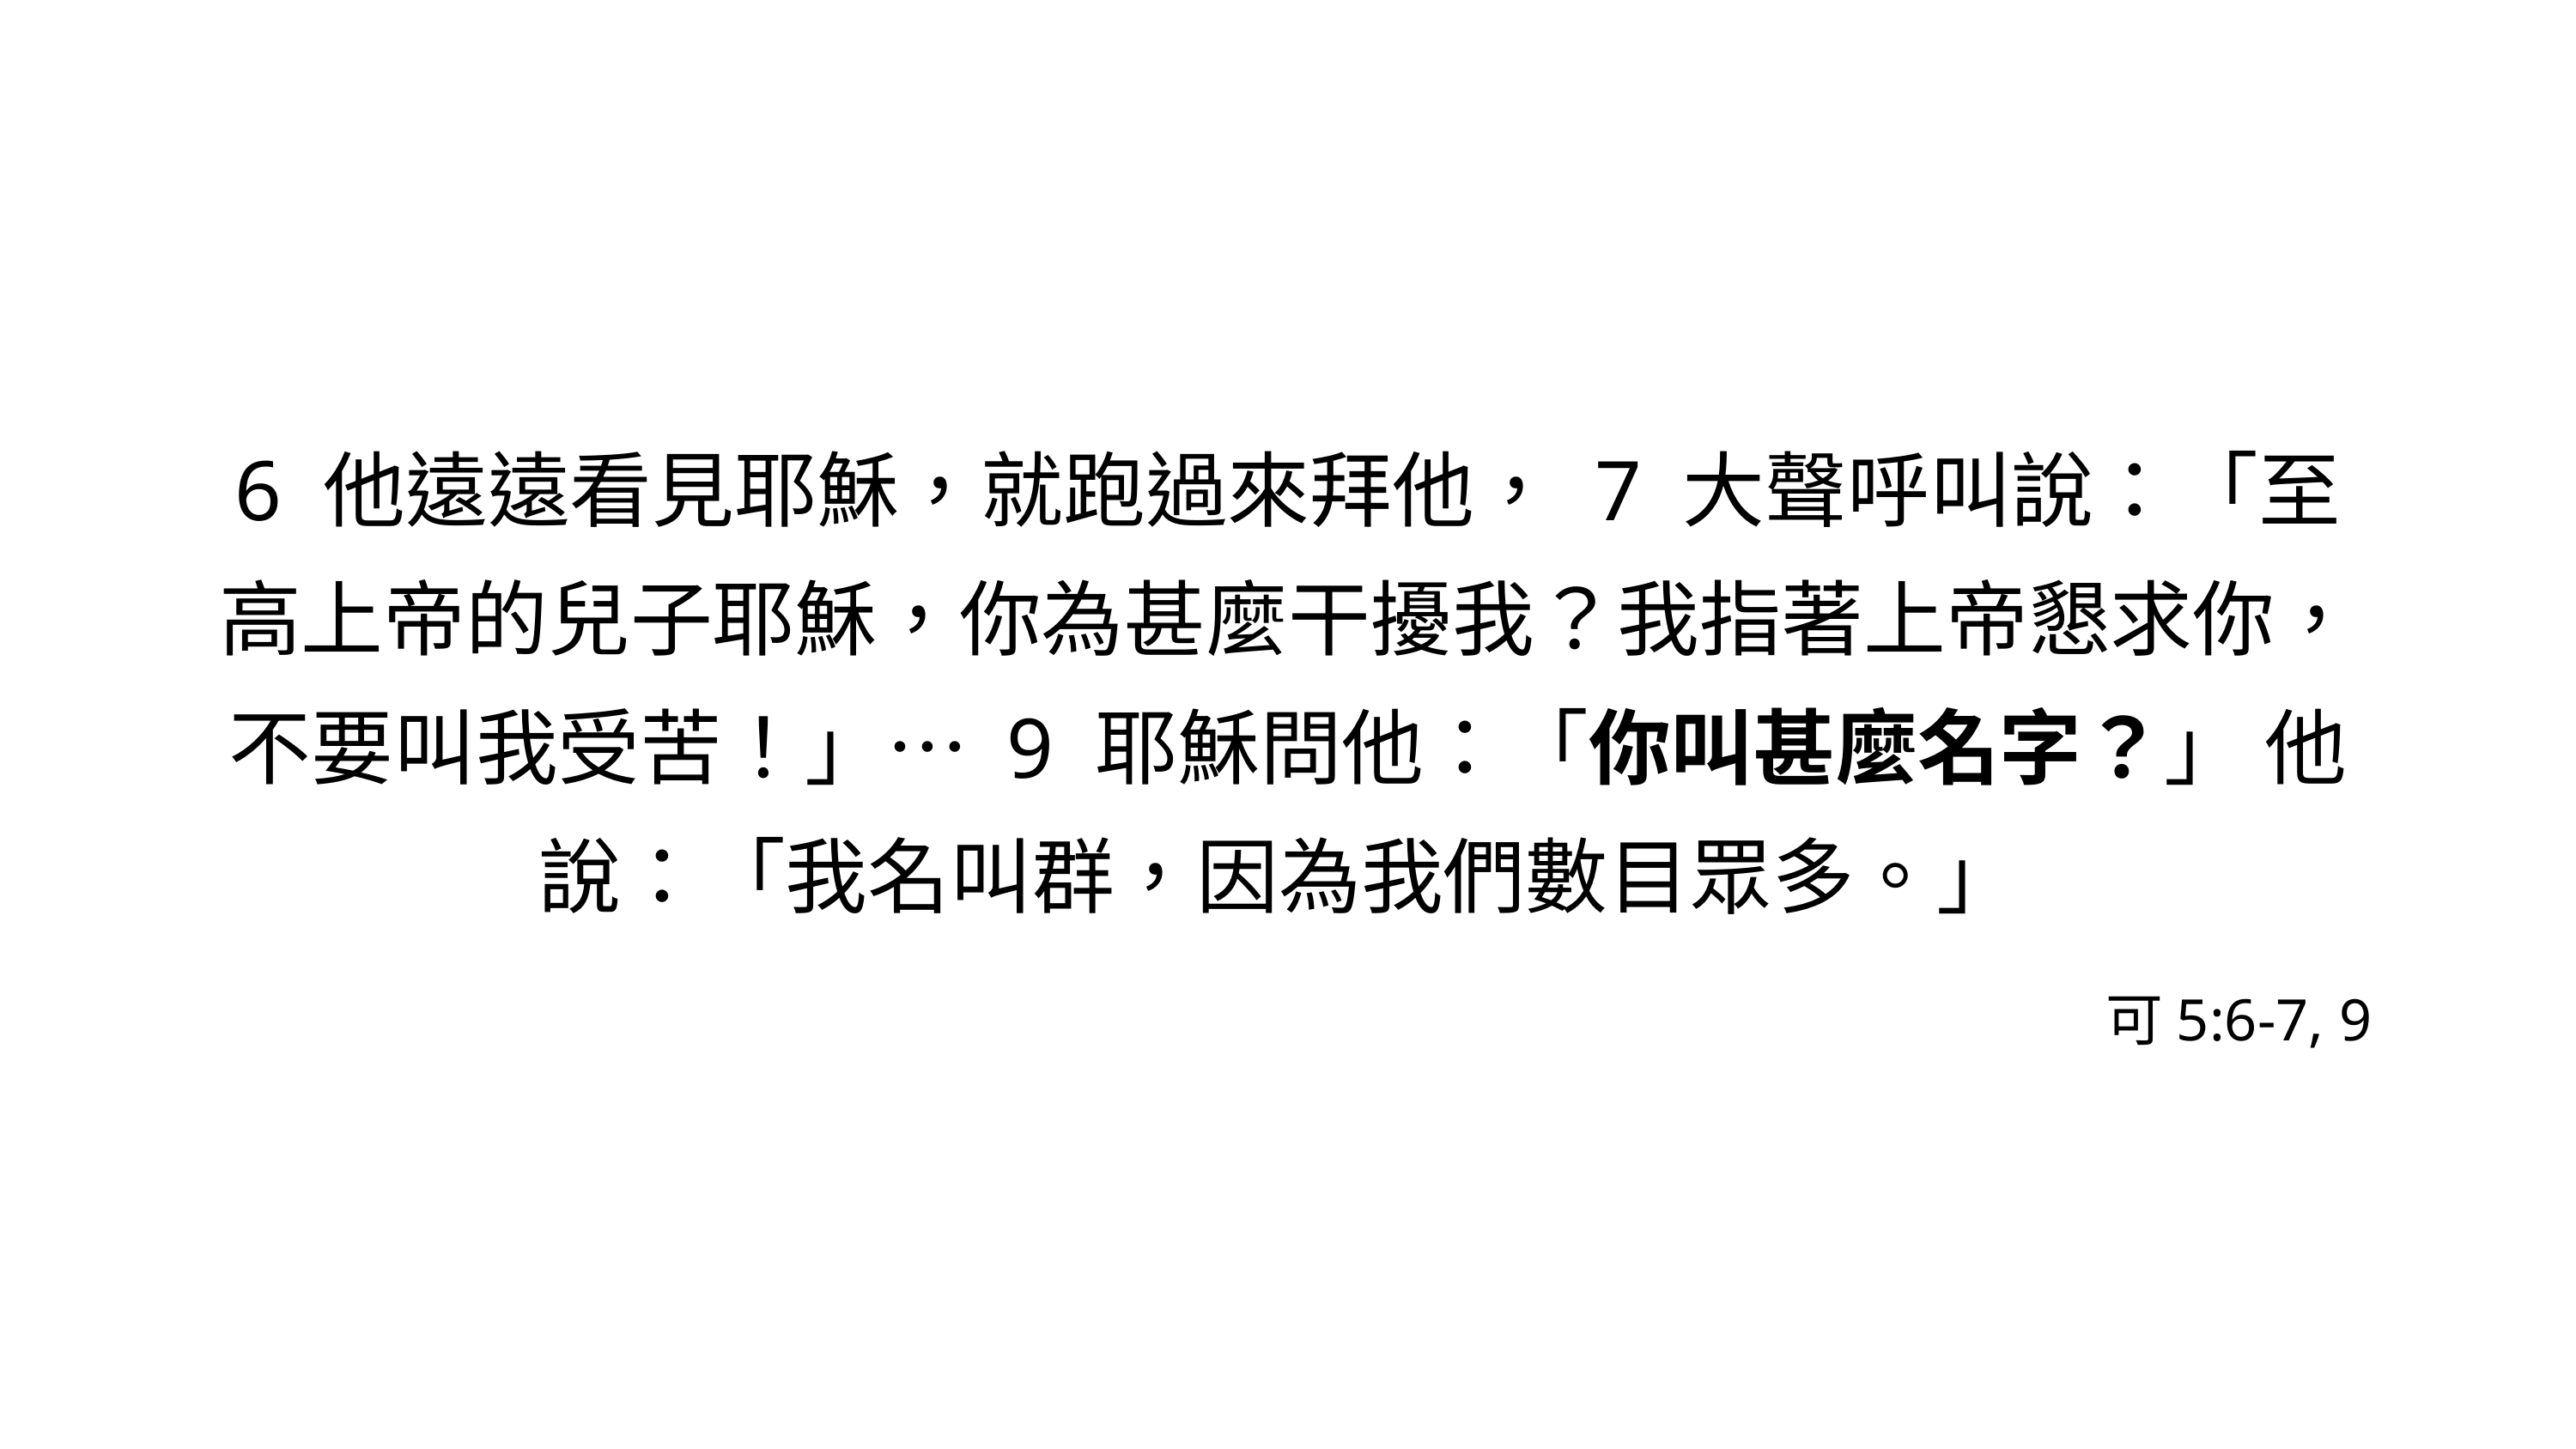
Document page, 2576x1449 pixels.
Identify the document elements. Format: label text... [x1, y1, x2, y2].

text_box 6 他遠遠看見耶穌，就跑過來拜他， 7 大聲呼叫說：「至高上帝的兒子耶穌，你為甚麼干擾我？我指著上帝懇求你，不要叫我受苦！」… 9 耶穌問他：「你叫甚麼名字？」 他說：「我名叫群，因為我們數目眾多。」 可5:6-7, 9 [204, 408, 2372, 1052]
